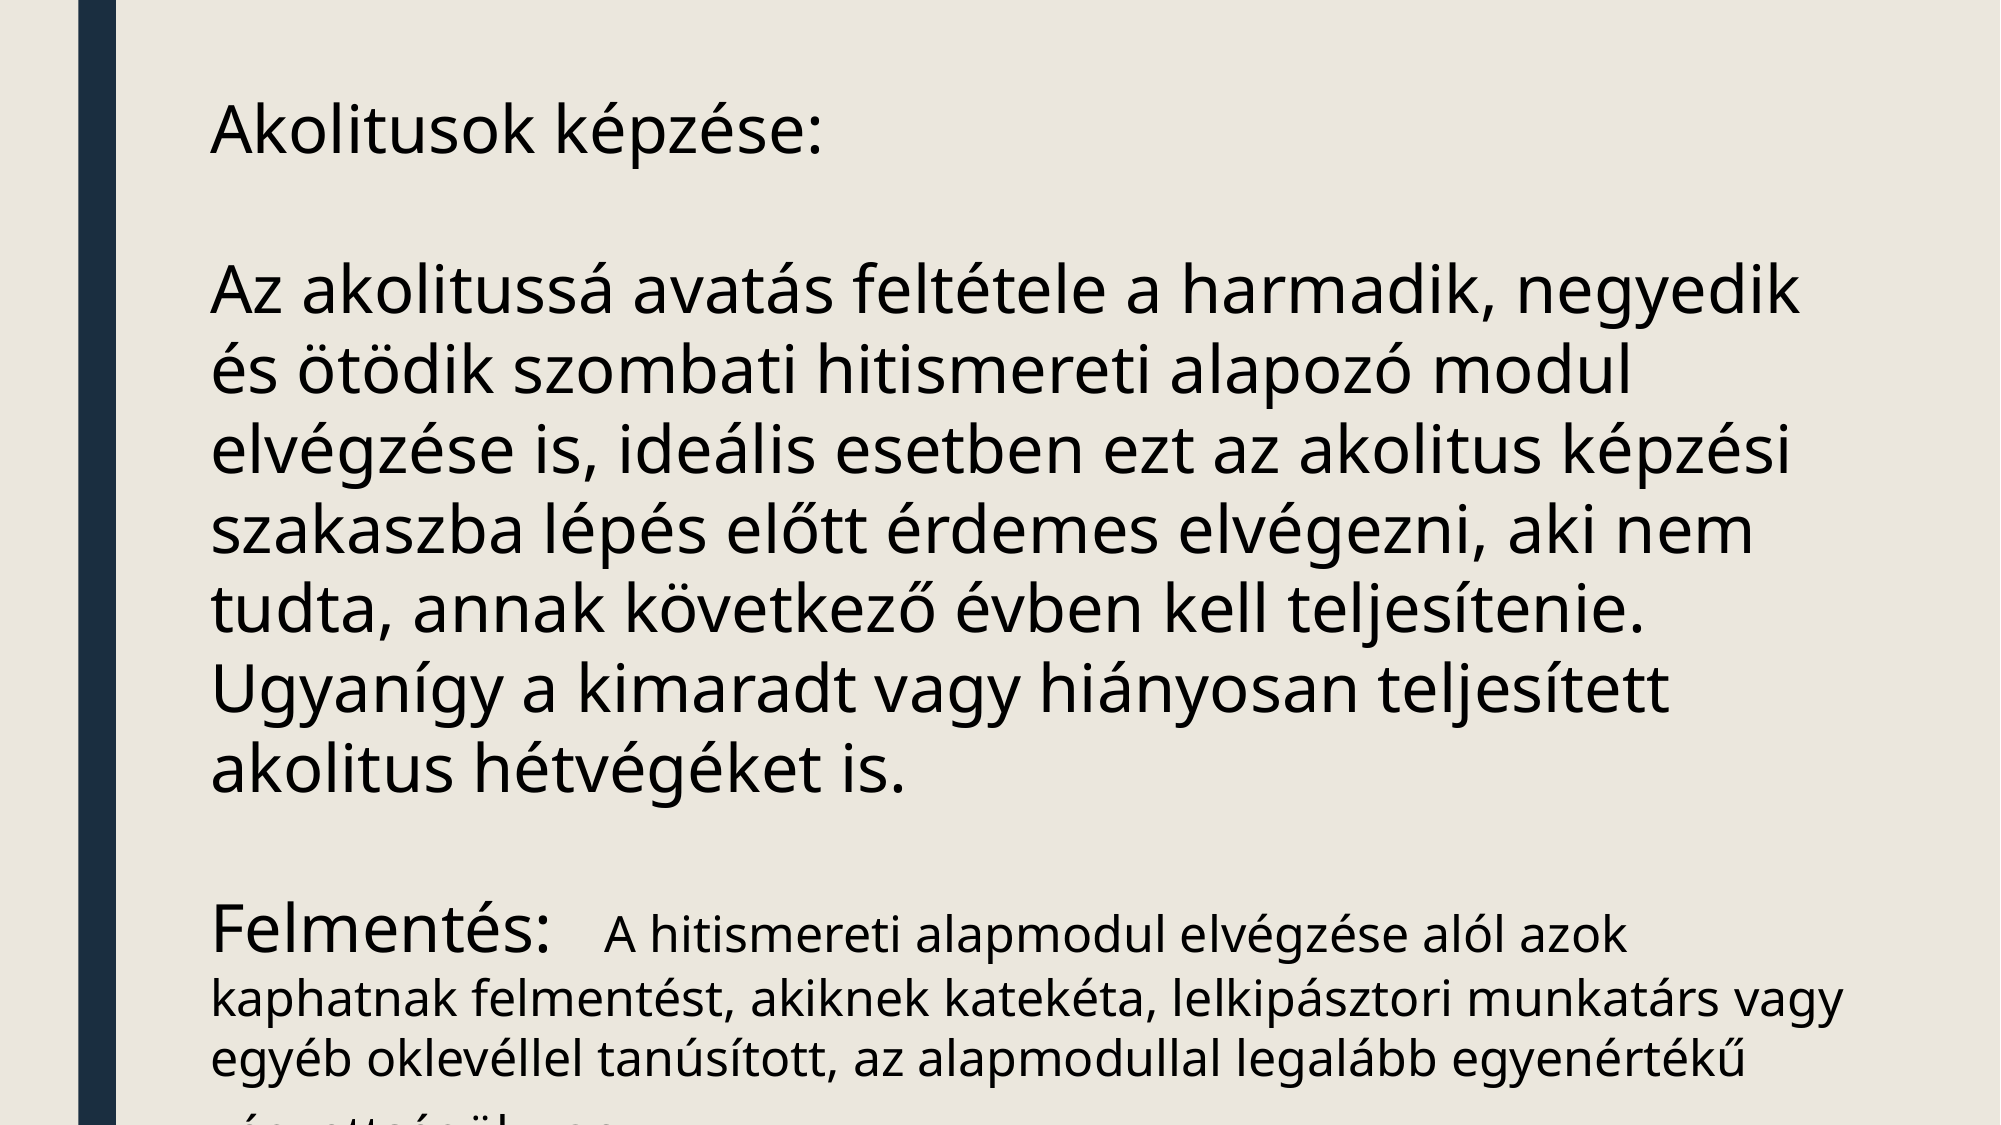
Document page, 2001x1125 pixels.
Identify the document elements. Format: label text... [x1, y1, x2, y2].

text_box Akolitusok képzése: Az akolitussá avatás feltétele a harmadik, negyedik és ötödik szombati hitismereti alapozó modul elvégzése is, ideális esetben ezt az akolitus képzési szakaszba lépés előtt érdemes elvégezni, aki nem tudta, annak következő évben kell teljesítenie. Ugyanígy a kimaradt vagy hiányosan teljesített akolitus hétvégéket is. Felmentés: A hitismereti alapmodul elvégzése alól azok kaphatnak felmentést, akiknek katekéta, lelkipásztori munkatárs vagy egyéb oklevéllel tanúsított, az alapmodullal legalább egyenértékű végzettségük van. [195, 79, 1864, 1125]
